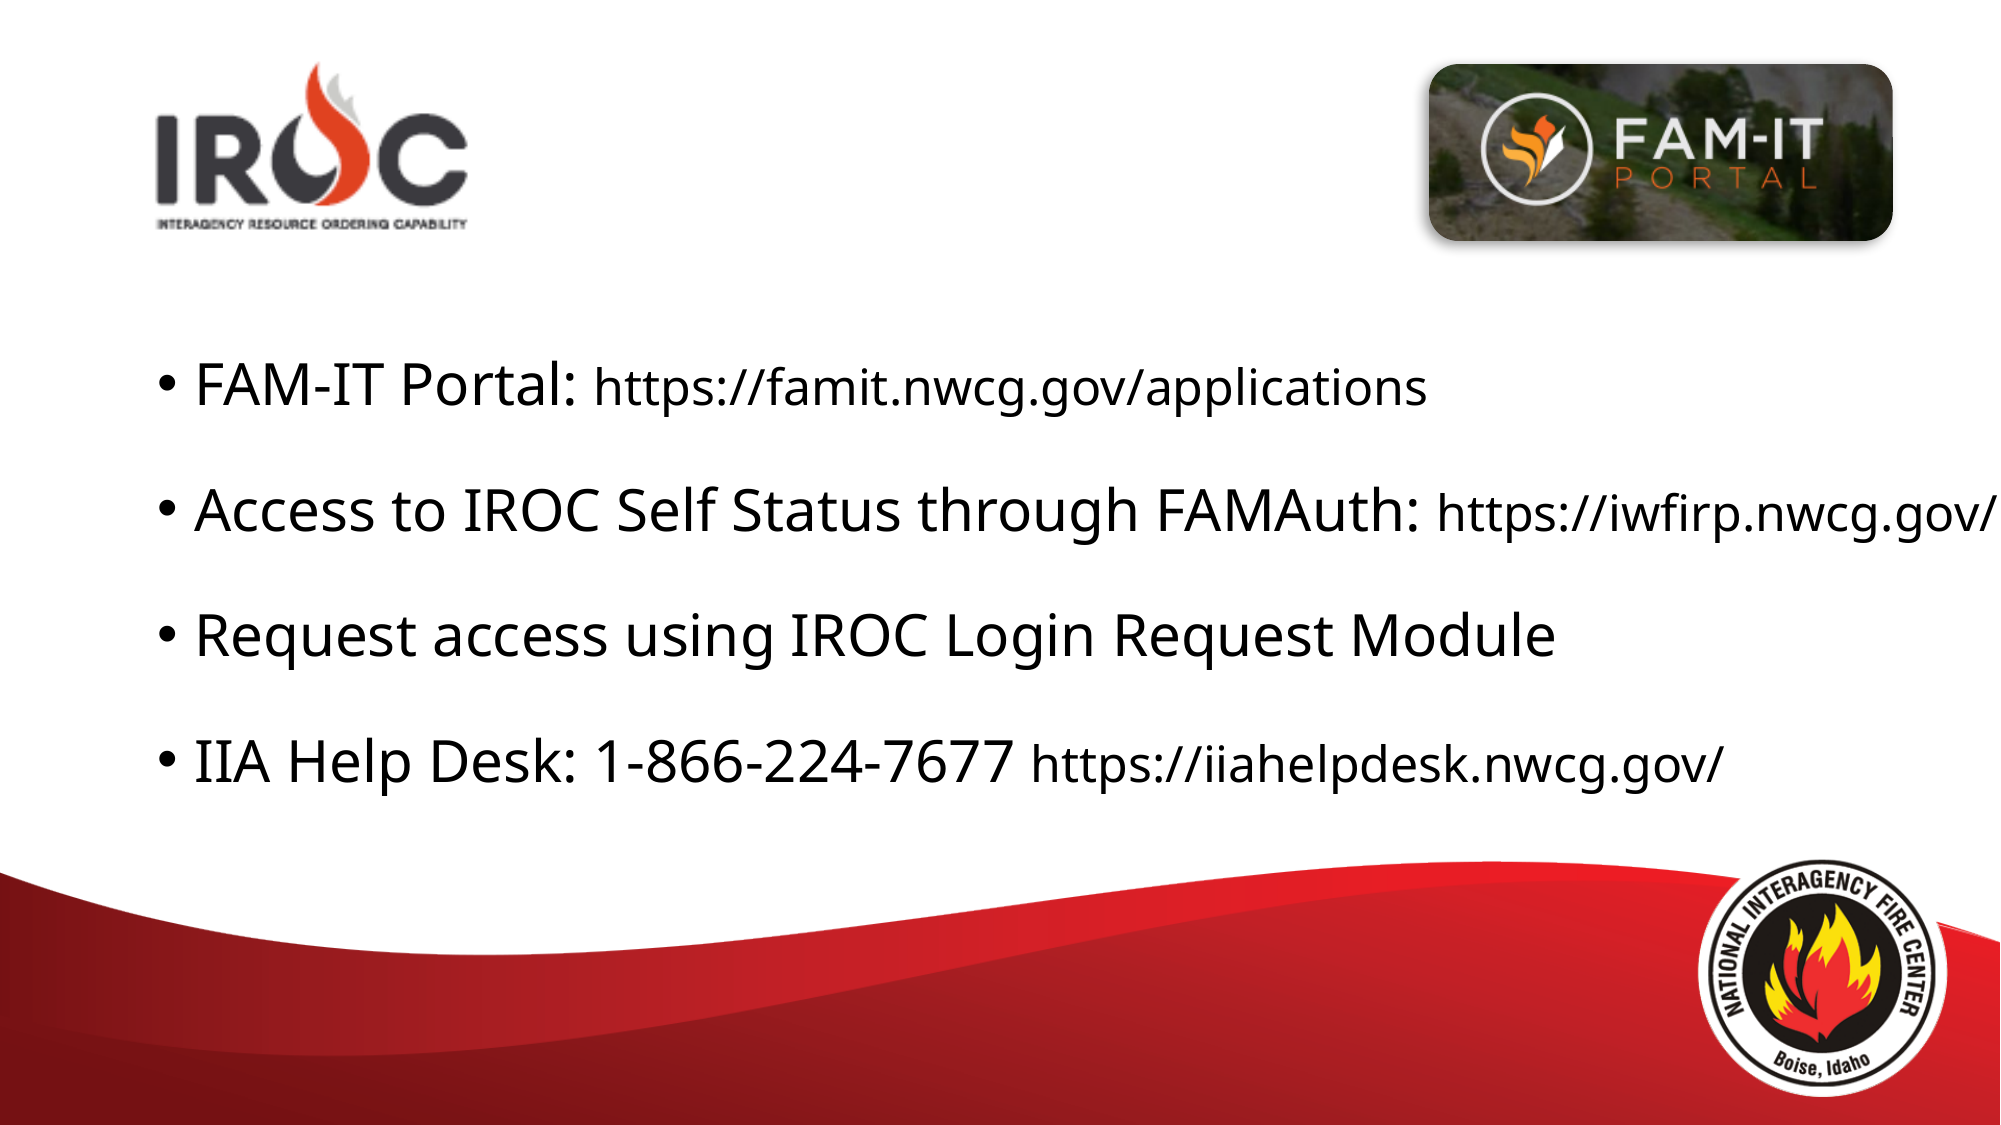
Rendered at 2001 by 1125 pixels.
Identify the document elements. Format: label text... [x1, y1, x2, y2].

list FAM-IT Portal: https://famit.nwcg.gov/applications Access to IROC Self Status through FAMAuth: https://iwfirp.nwcg.gov/ Request access using IROC Login Request Module IIA Help Desk: 1-866-224-7677 https://iiahelpdesk.nwcg.gov/ [142, 304, 2000, 1019]
picture [0, 848, 2000, 1125]
picture [142, 46, 485, 242]
picture [1428, 64, 1893, 241]
